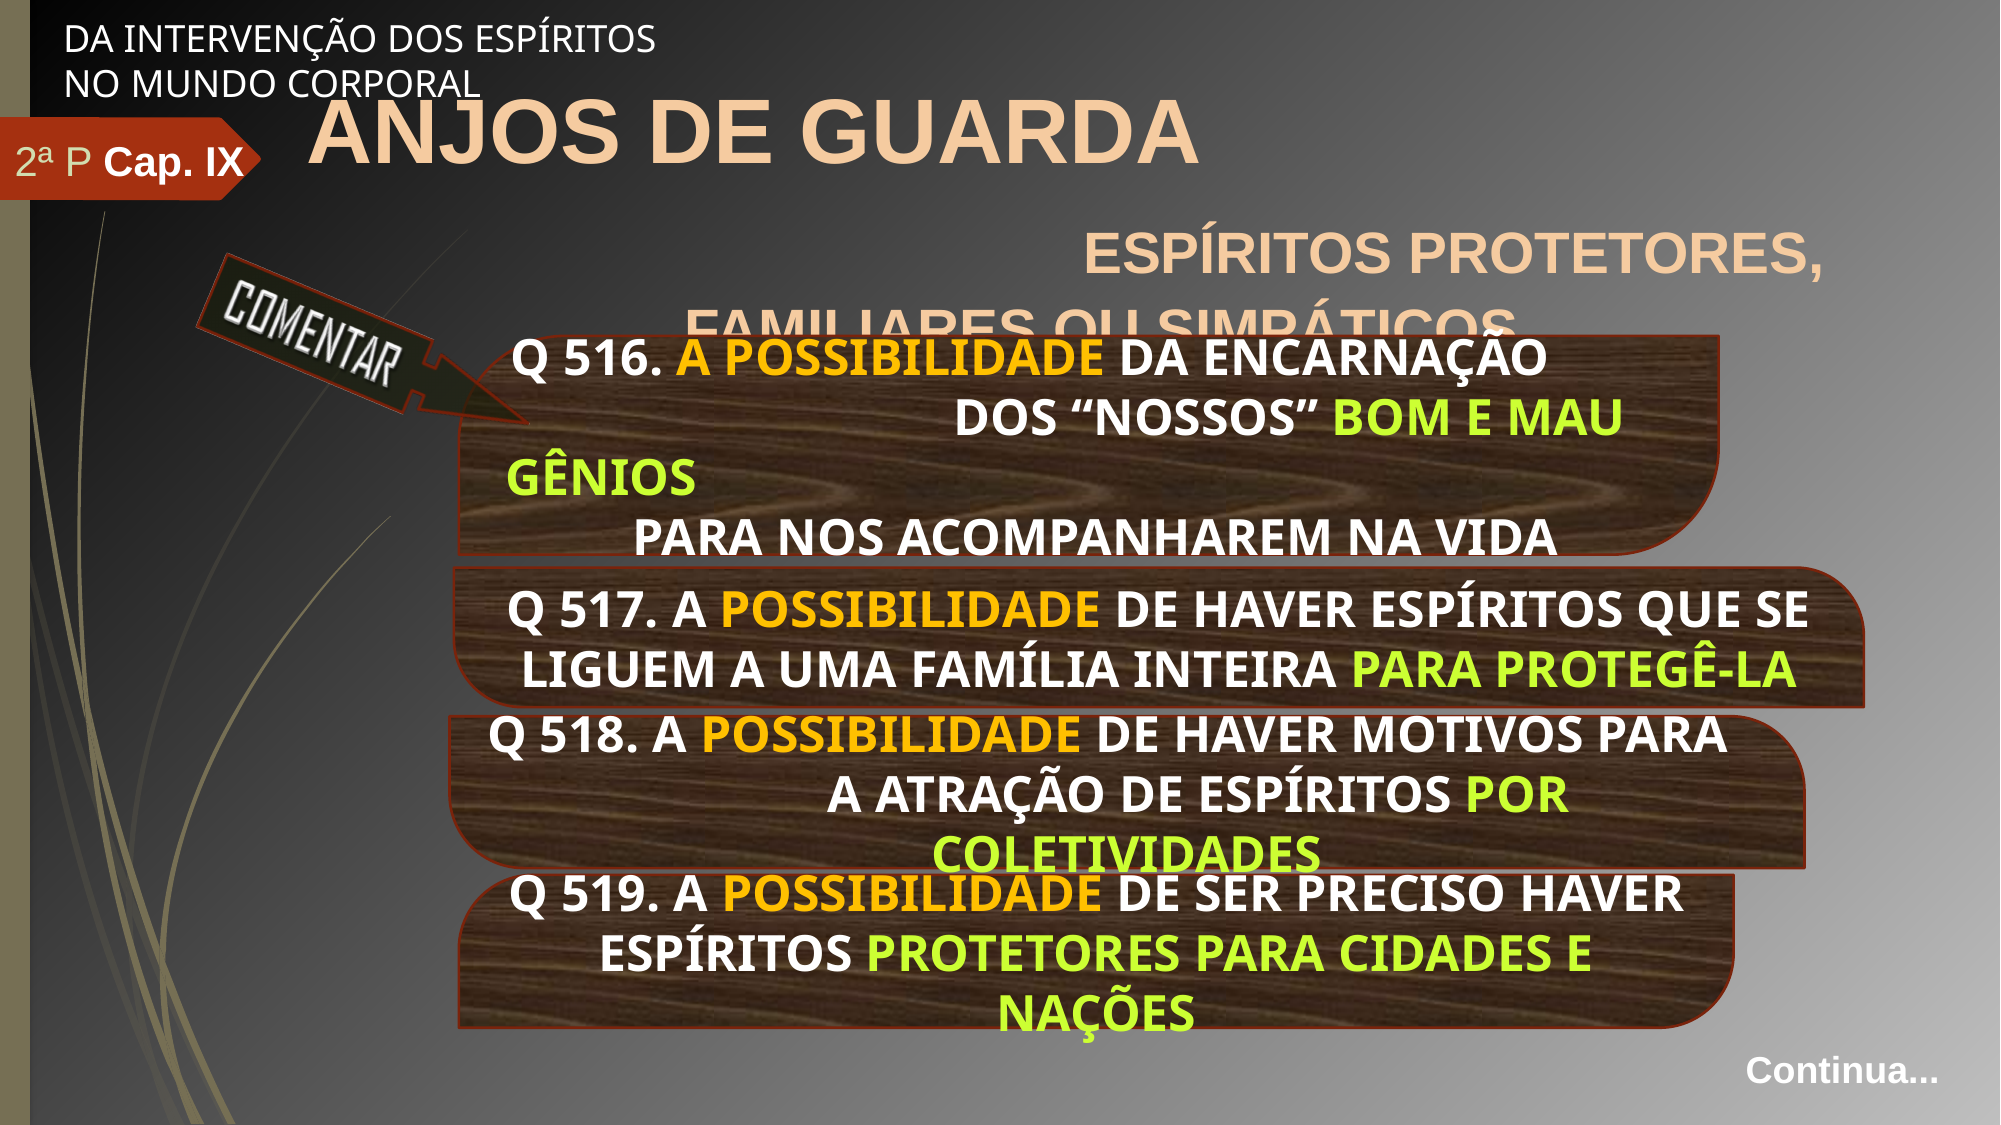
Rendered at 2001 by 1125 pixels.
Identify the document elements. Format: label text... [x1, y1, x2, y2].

text_box Q 516. A POSSIBILIDADE DA ENCARNAÇÃO DOS “NOSSOS” BOM E MAU GÊNIOS PARA NOS ACOMPANHAREM NA VIDA [457, 334, 1720, 556]
text_box 2ª P Cap. IX [0, 127, 260, 193]
picture [196, 253, 544, 460]
title ANJOS DE GUARDA ESPÍRITOS PROTETORES, FAMILIARES OU SIMPÁTICOS [290, 64, 1930, 276]
text_box Continua... [1730, 1038, 1955, 1099]
text_box DA INTERVENÇÃO DOS ESPÍRITOS NO MUNDO CORPORAL [48, 7, 672, 113]
text_box Q 519. A POSSIBILIDADE DE SER PRECISO HAVER ESPÍRITOS PROTETORES PARA CIDADES E NAÇÕES [457, 873, 1735, 1030]
text_box Q 517. A POSSIBILIDADE DE HAVER ESPÍRITOS QUE SE LIGUEM A UMA FAMÍLIA INTEIRA PARA PROTEGÊ-LA [452, 566, 1866, 709]
text_box Q 518. A POSSIBILIDADE DE HAVER MOTIVOS PARA A ATRAÇÃO DE ESPÍRITOS POR COLETIVIDADES [448, 714, 1806, 870]
